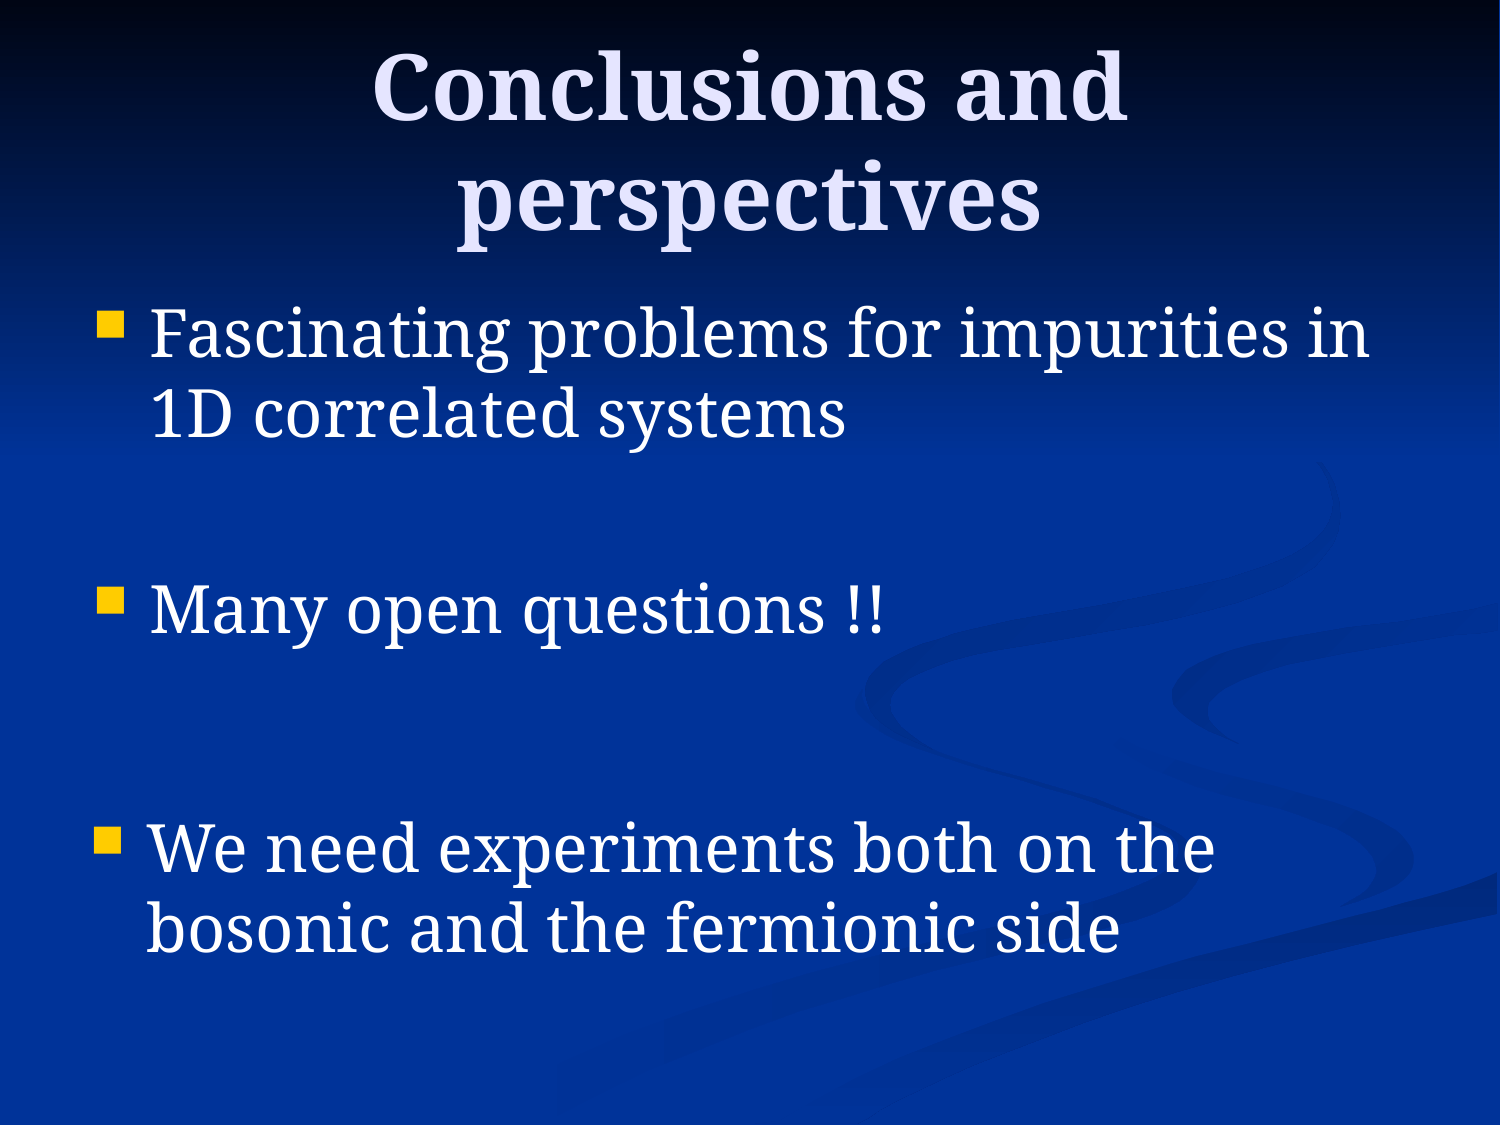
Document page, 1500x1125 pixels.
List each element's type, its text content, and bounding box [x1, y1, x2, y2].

text_box Fascinating problems for impurities in 1D correlated systems [78, 282, 1429, 473]
title Conclusions and perspectives [74, 44, 1426, 233]
text_box We need experiments both on the bosonic and the fermionic side [74, 798, 1425, 988]
text_box Many open questions !! [78, 559, 1429, 683]
